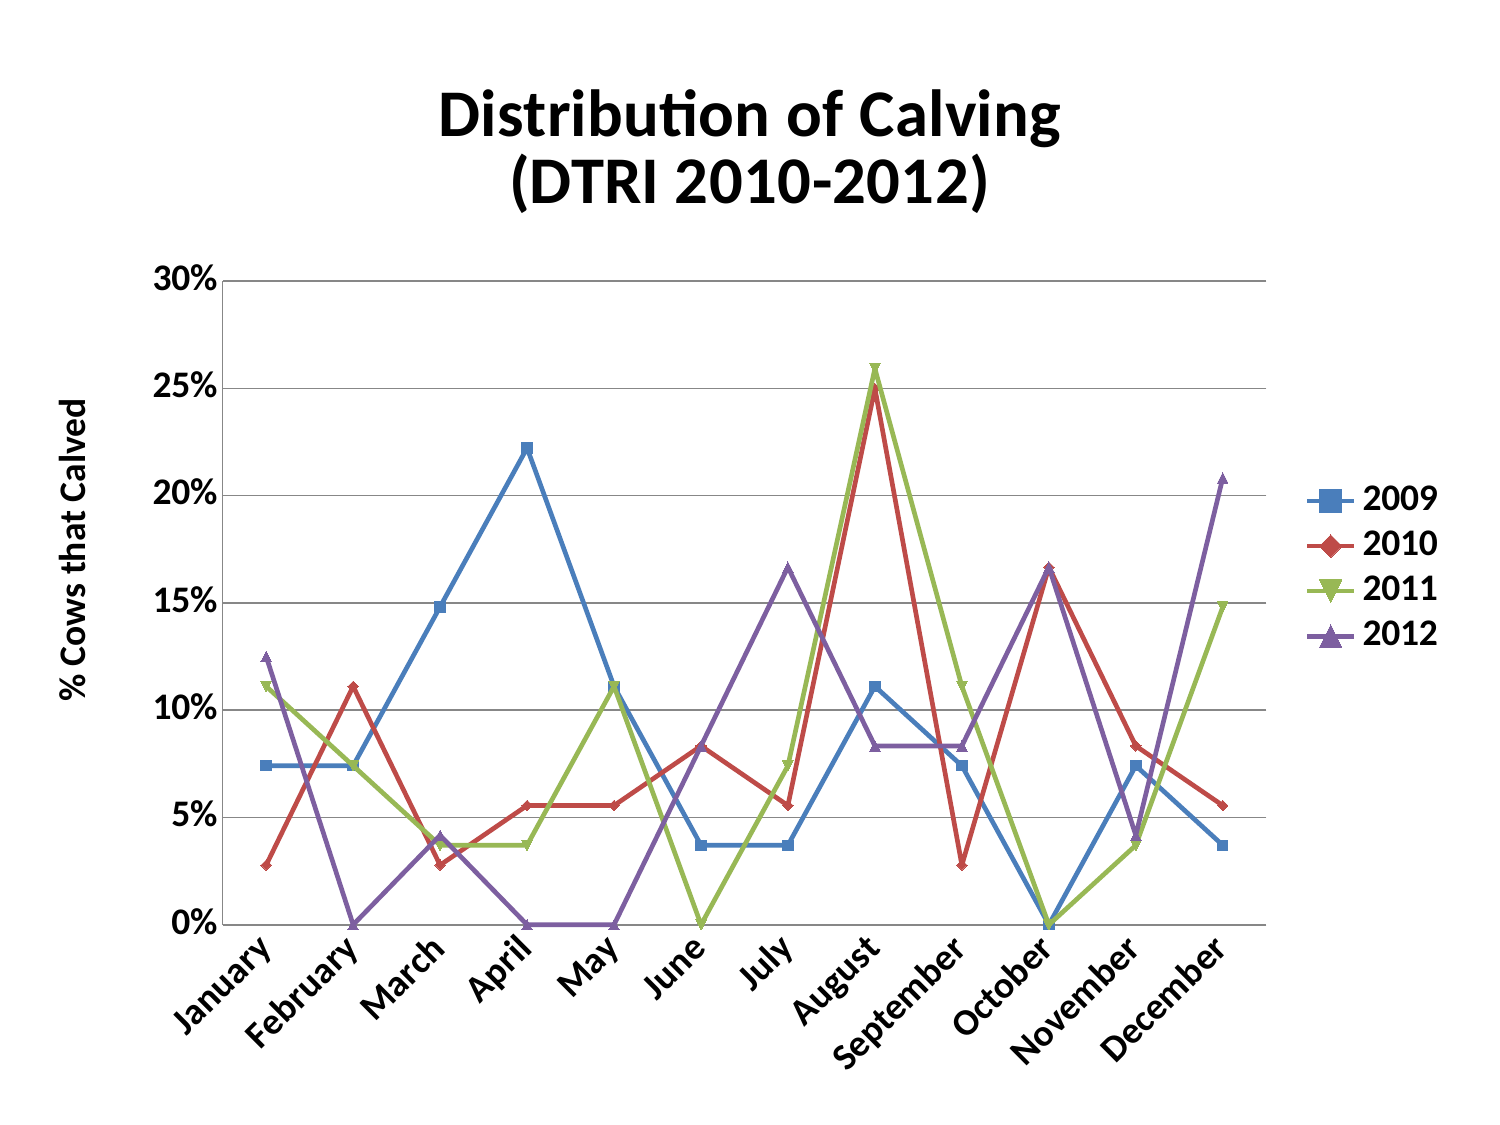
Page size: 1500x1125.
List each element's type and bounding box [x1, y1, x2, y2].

chart [37, 37, 1463, 1101]
